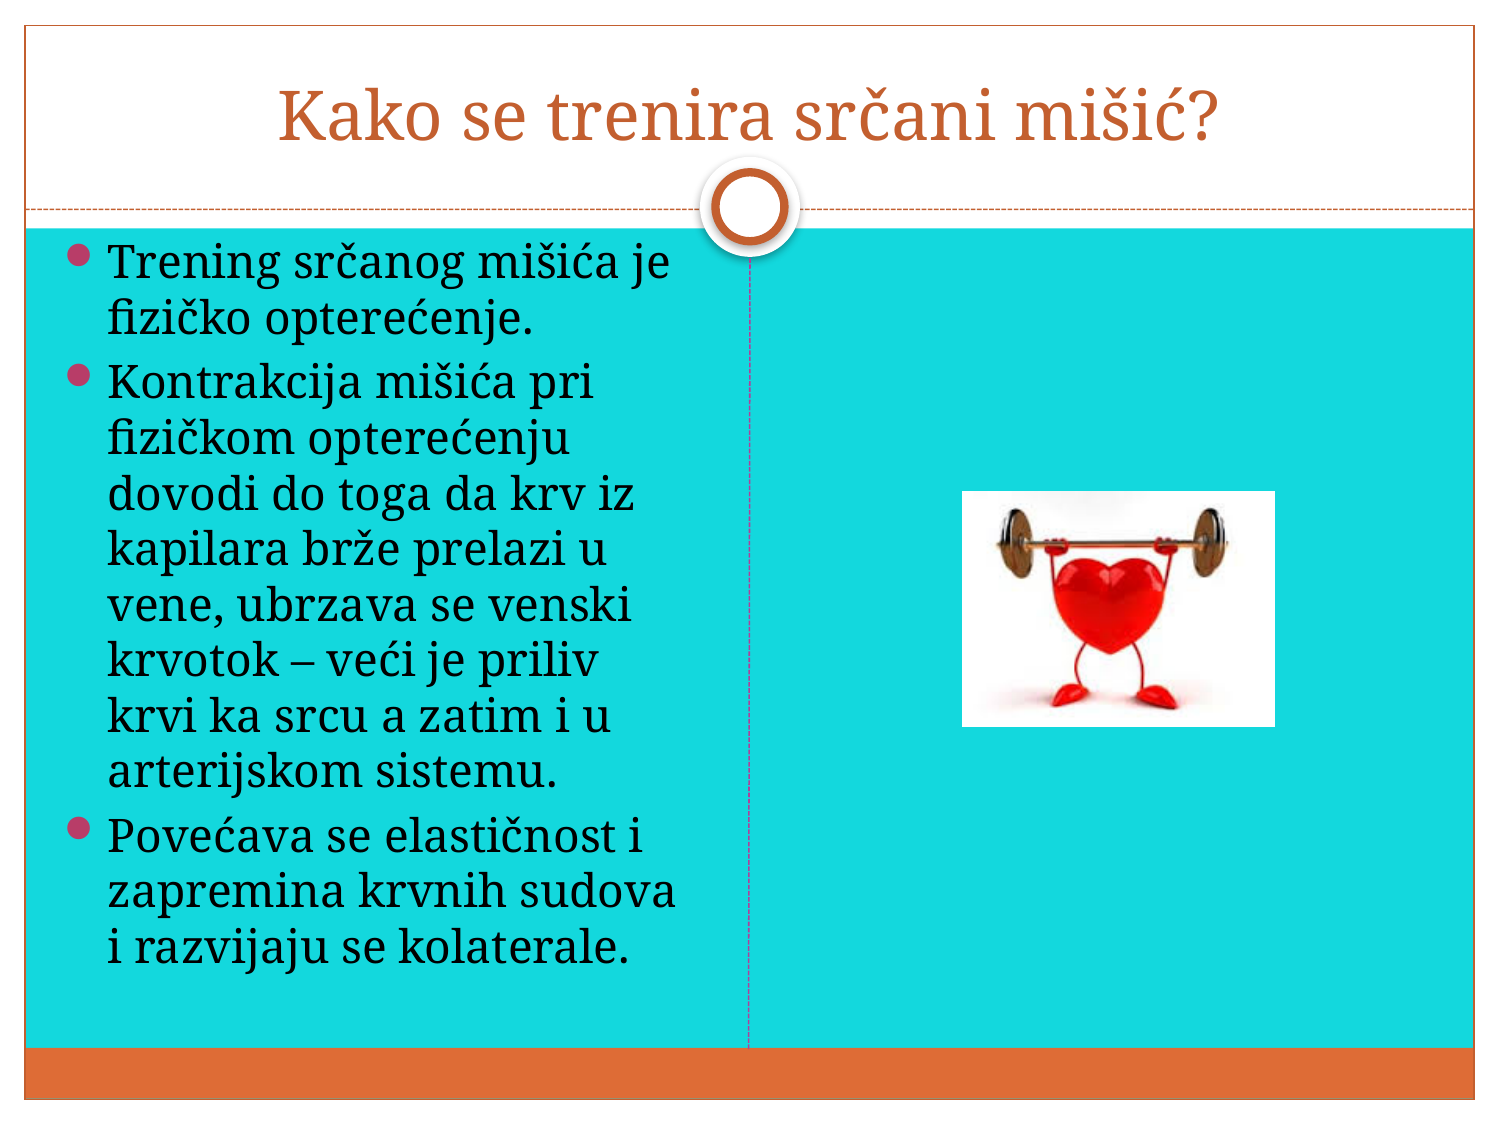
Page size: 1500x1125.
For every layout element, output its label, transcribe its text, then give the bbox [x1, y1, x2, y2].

title Kako se trenira srčani mišić? [49, 37, 1450, 162]
list Trening srčanog mišića je fizičko opterećenje. Kontrakcija mišića pri fizičkom opterećenju dovodi do toga da krv iz kapilara brže prelazi u vene, ubrzava se venski krvotok – veći je priliv krvi ka srcu a zatim i u arterijskom sistemu. Povećava se elastičnost i zapremina krvnih sudova i razvijaju se kolaterale. [49, 224, 712, 993]
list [962, 491, 1276, 727]
